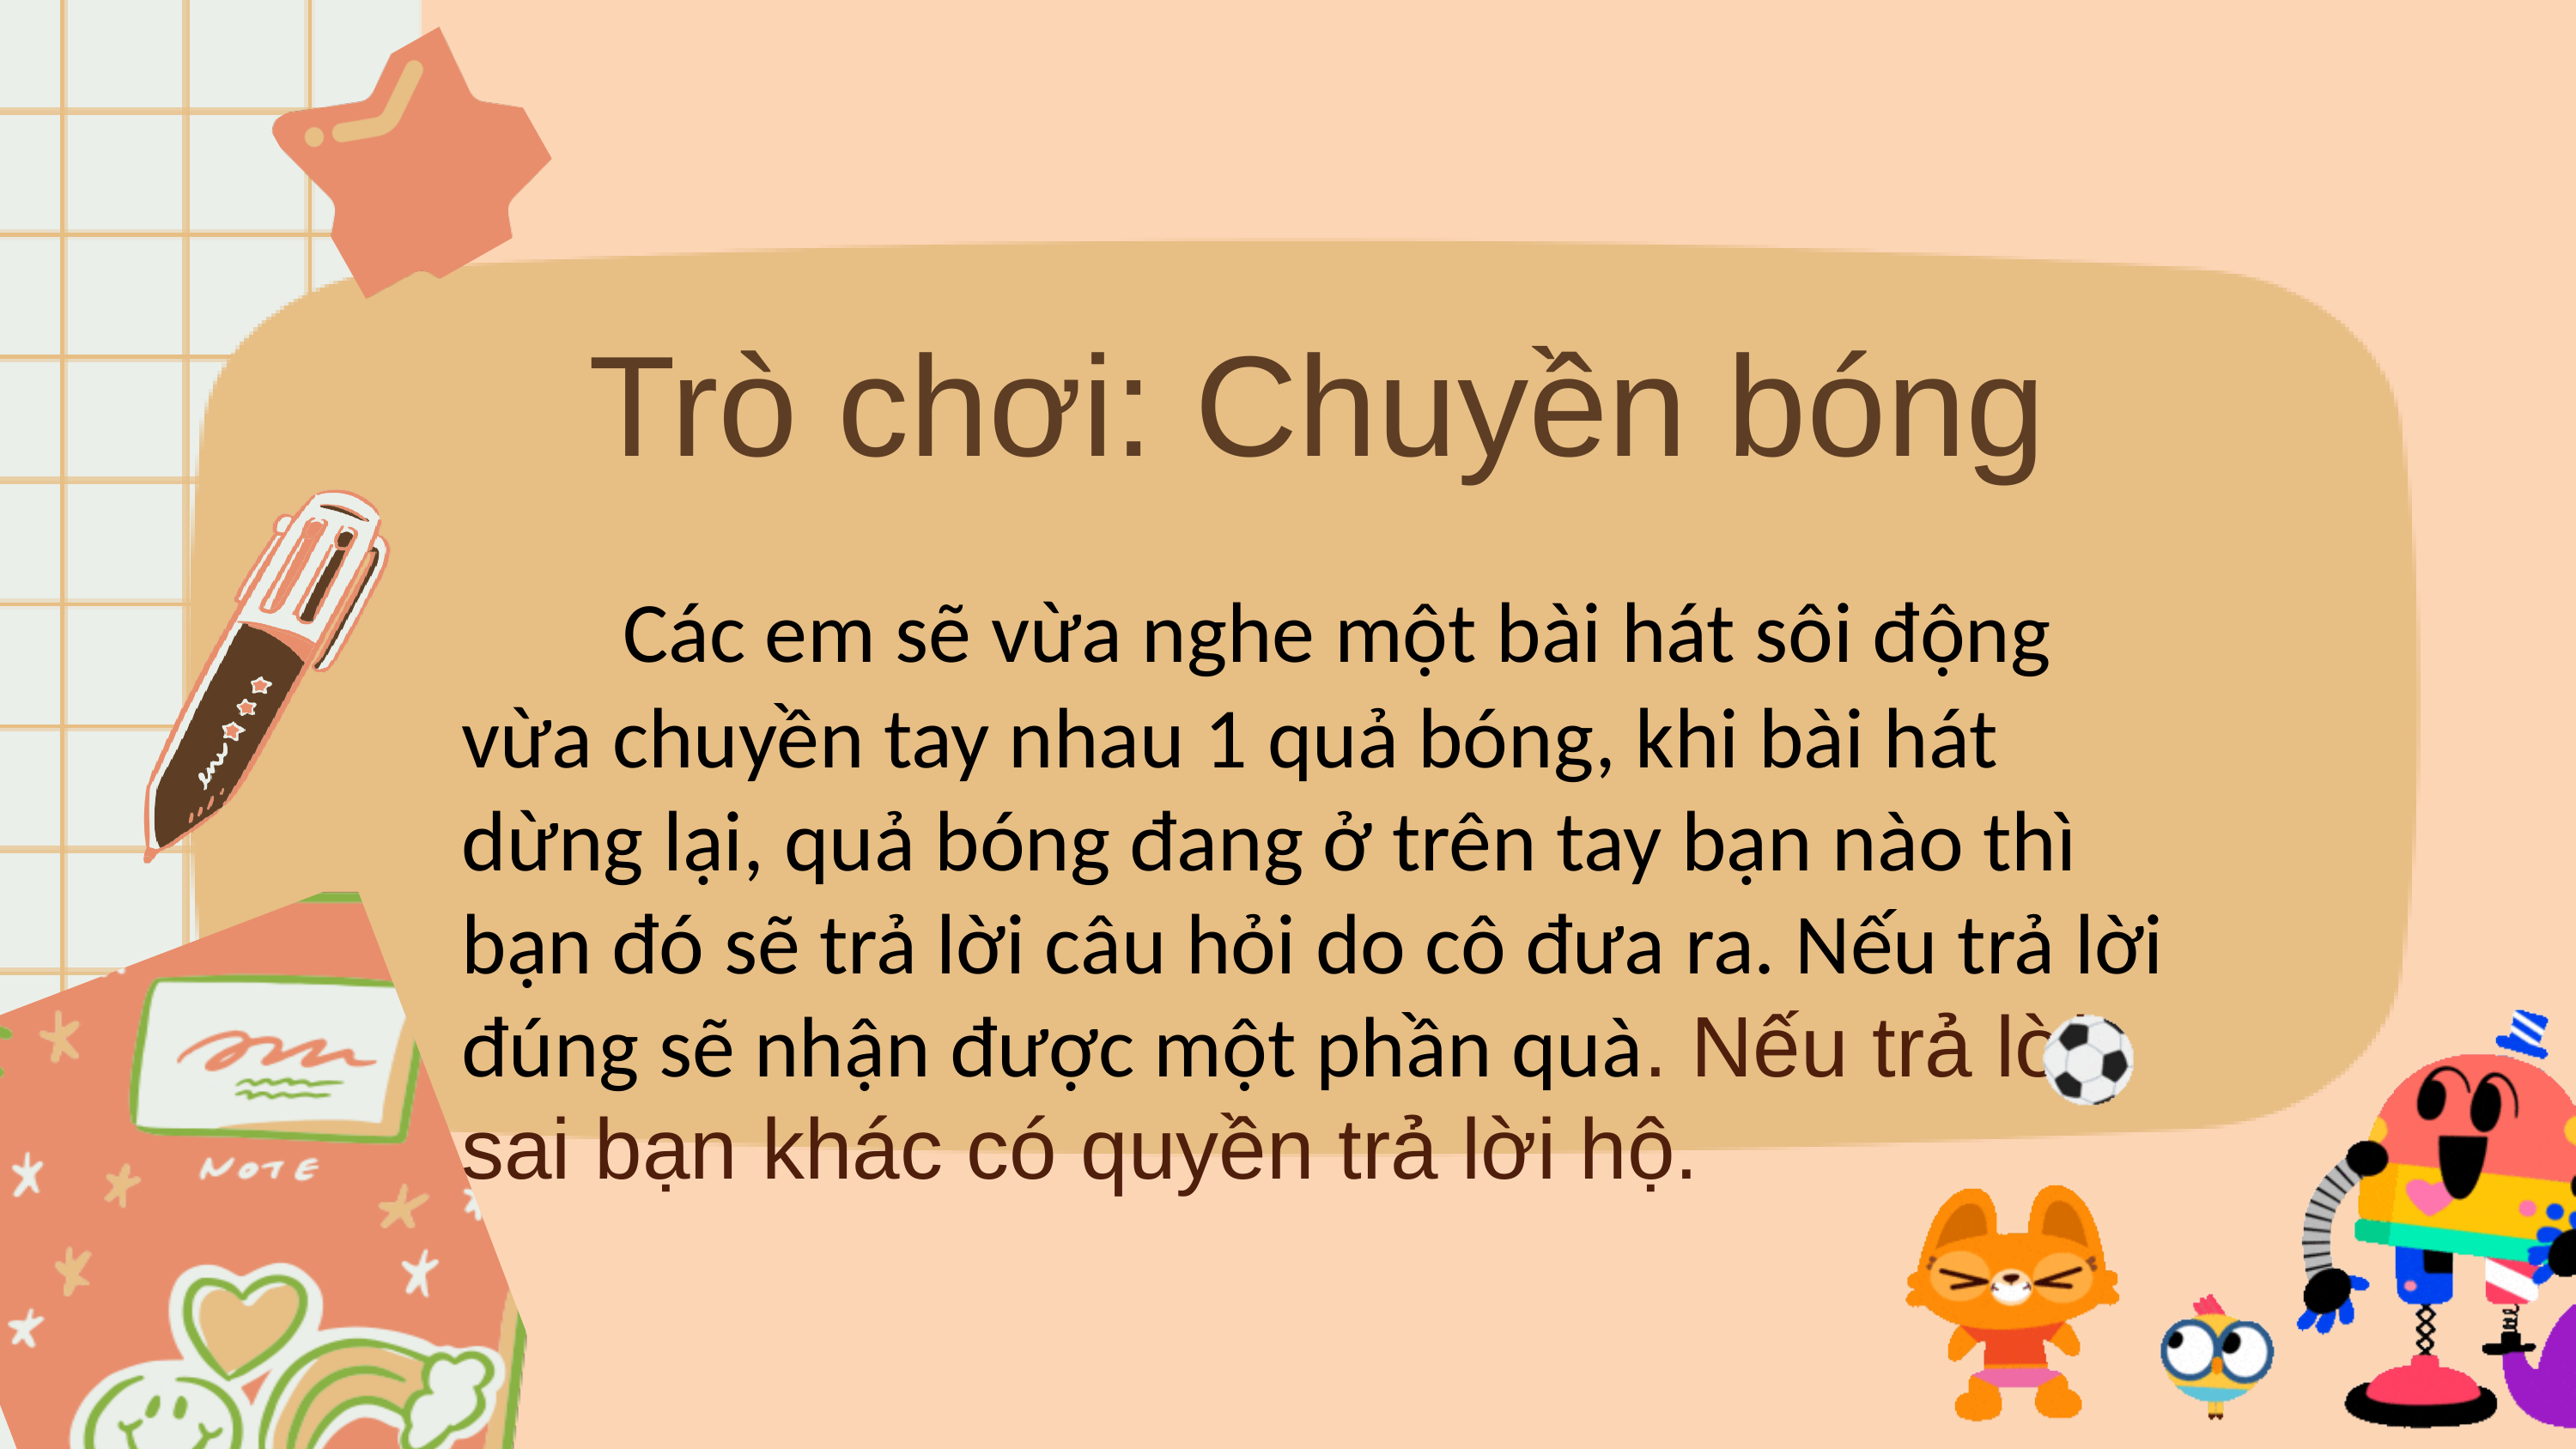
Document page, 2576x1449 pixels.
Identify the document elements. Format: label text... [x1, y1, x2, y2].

text_box [143, 489, 391, 864]
text_box [0, 1407, 16, 1449]
text_box [267, 10, 577, 316]
picture [1759, 989, 2576, 1449]
text_box [0, 0, 422, 1015]
text_box [182, 231, 2426, 1159]
text_box Các em sẽ vừa nghe một bài hát sôi động vừa chuyền tay nhau 1 quả bóng, khi bài hát dừng lại, quả bóng đang ở trên tay bạn nào thì bạn đó sẽ trả lời câu hỏi do cô đưa ra. Nếu trả lời đúng sẽ nhận được một phần quà. Nếu trả lời sai bạn khác có quyền trả lời hộ. [461, 566, 2174, 1300]
text_box Trò chơi: Chuyền bóng [491, 359, 2144, 485]
text_box [0, 880, 571, 1449]
